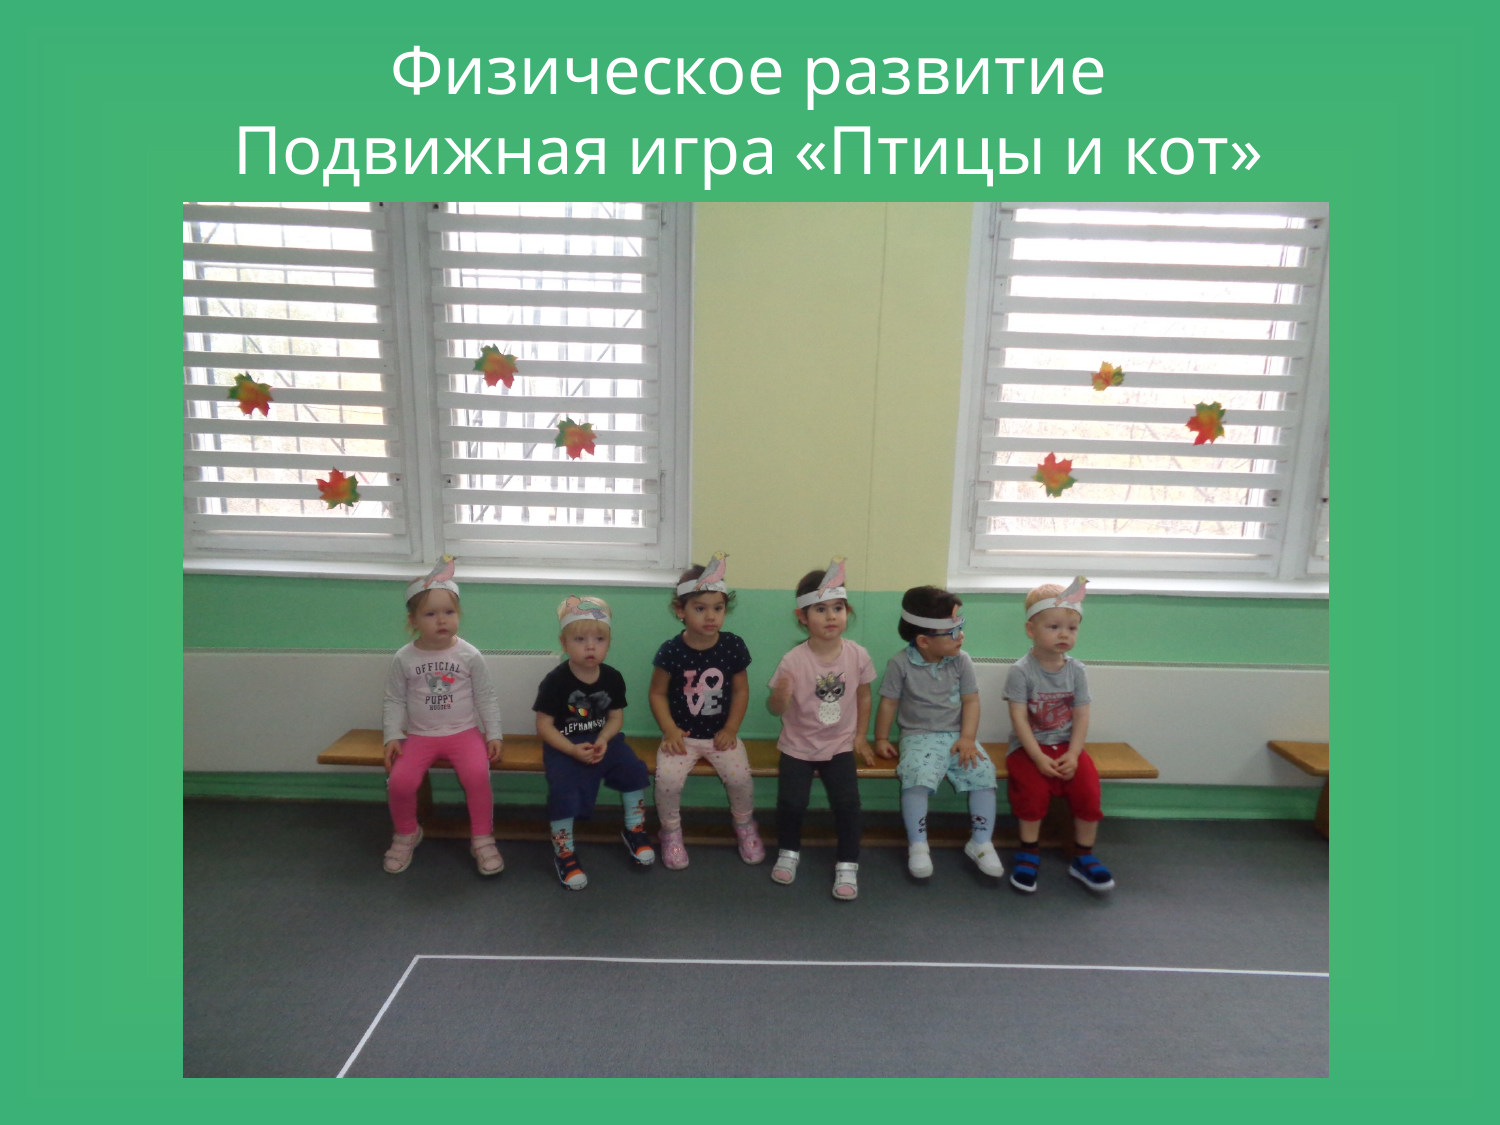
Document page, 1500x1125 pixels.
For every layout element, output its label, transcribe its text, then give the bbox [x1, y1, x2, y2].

title Физическое развитие Подвижная игра «Птицы и кот» [112, 19, 1386, 197]
picture [182, 202, 1329, 1079]
